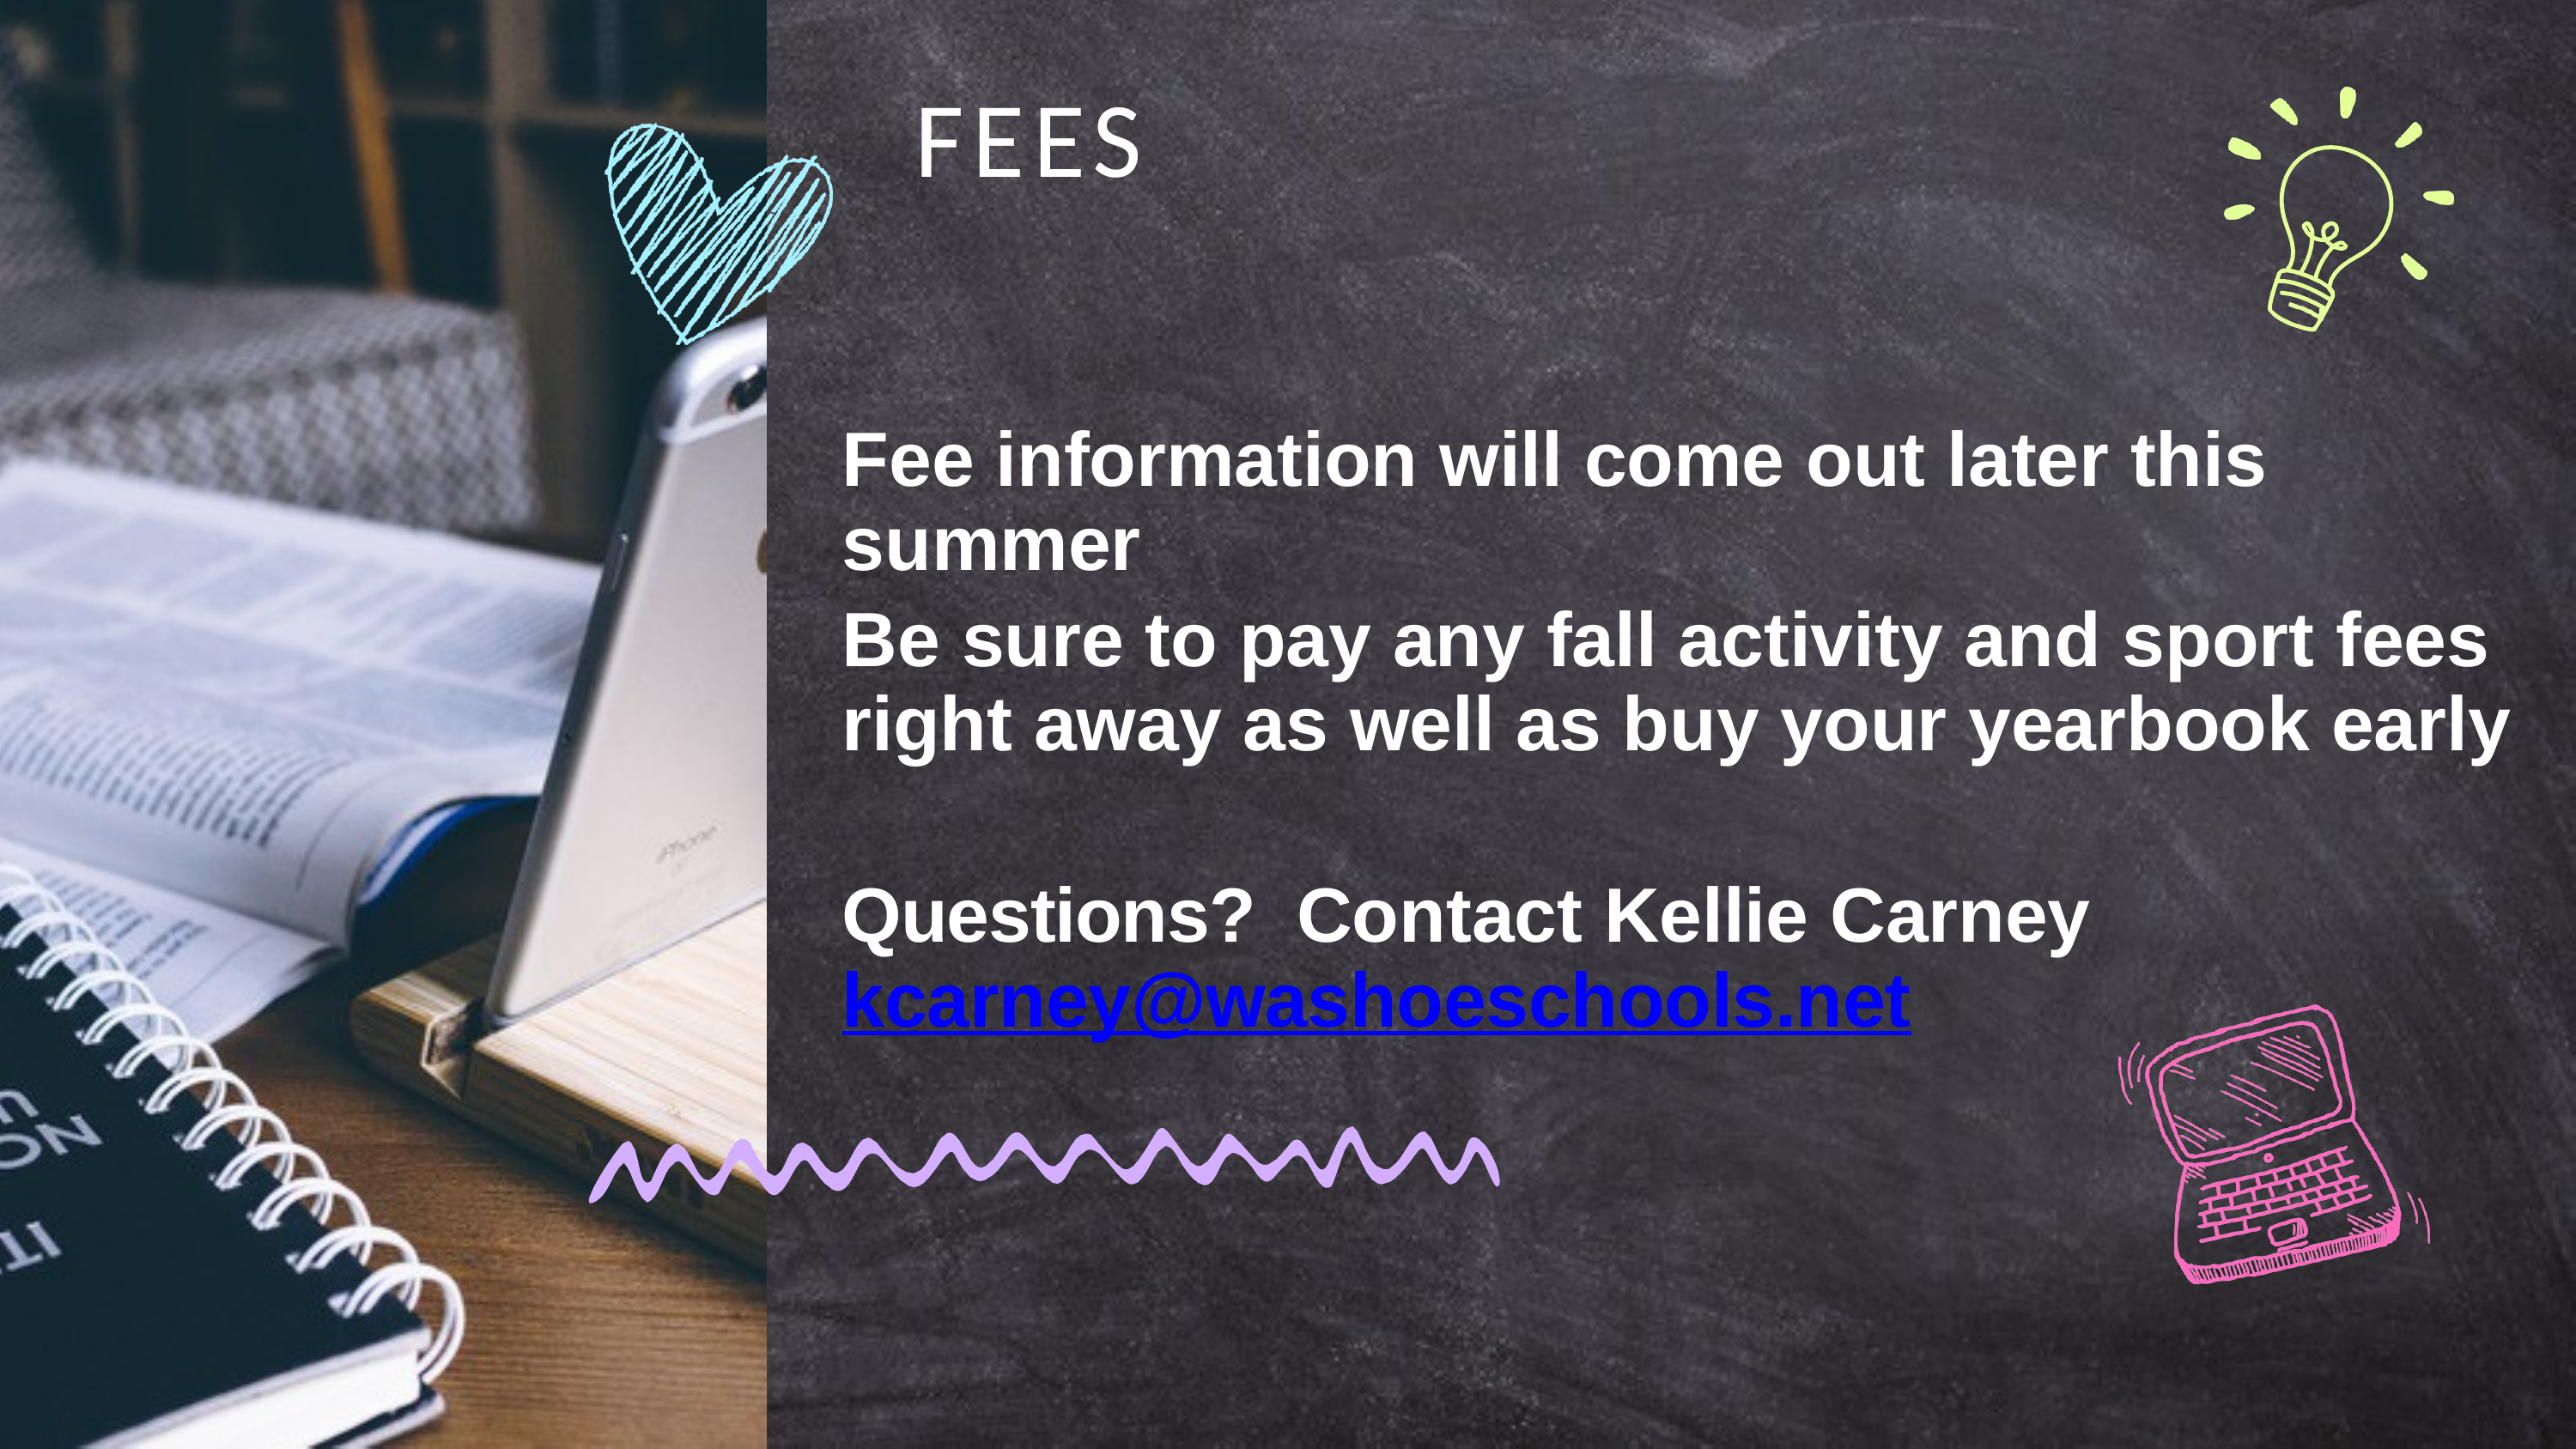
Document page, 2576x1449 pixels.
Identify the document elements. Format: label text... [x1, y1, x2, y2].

list Fee information will come out later this summer Be sure to pay any fall activity and sport fees right away as well as buy your yearbook early Questions? Contact Kellie Carney kcarney@washoeschools.net [1503, 405, 2546, 1245]
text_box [0, 0, 1500, 1449]
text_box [2267, 86, 2454, 332]
picture [1500, 0, 2576, 1449]
